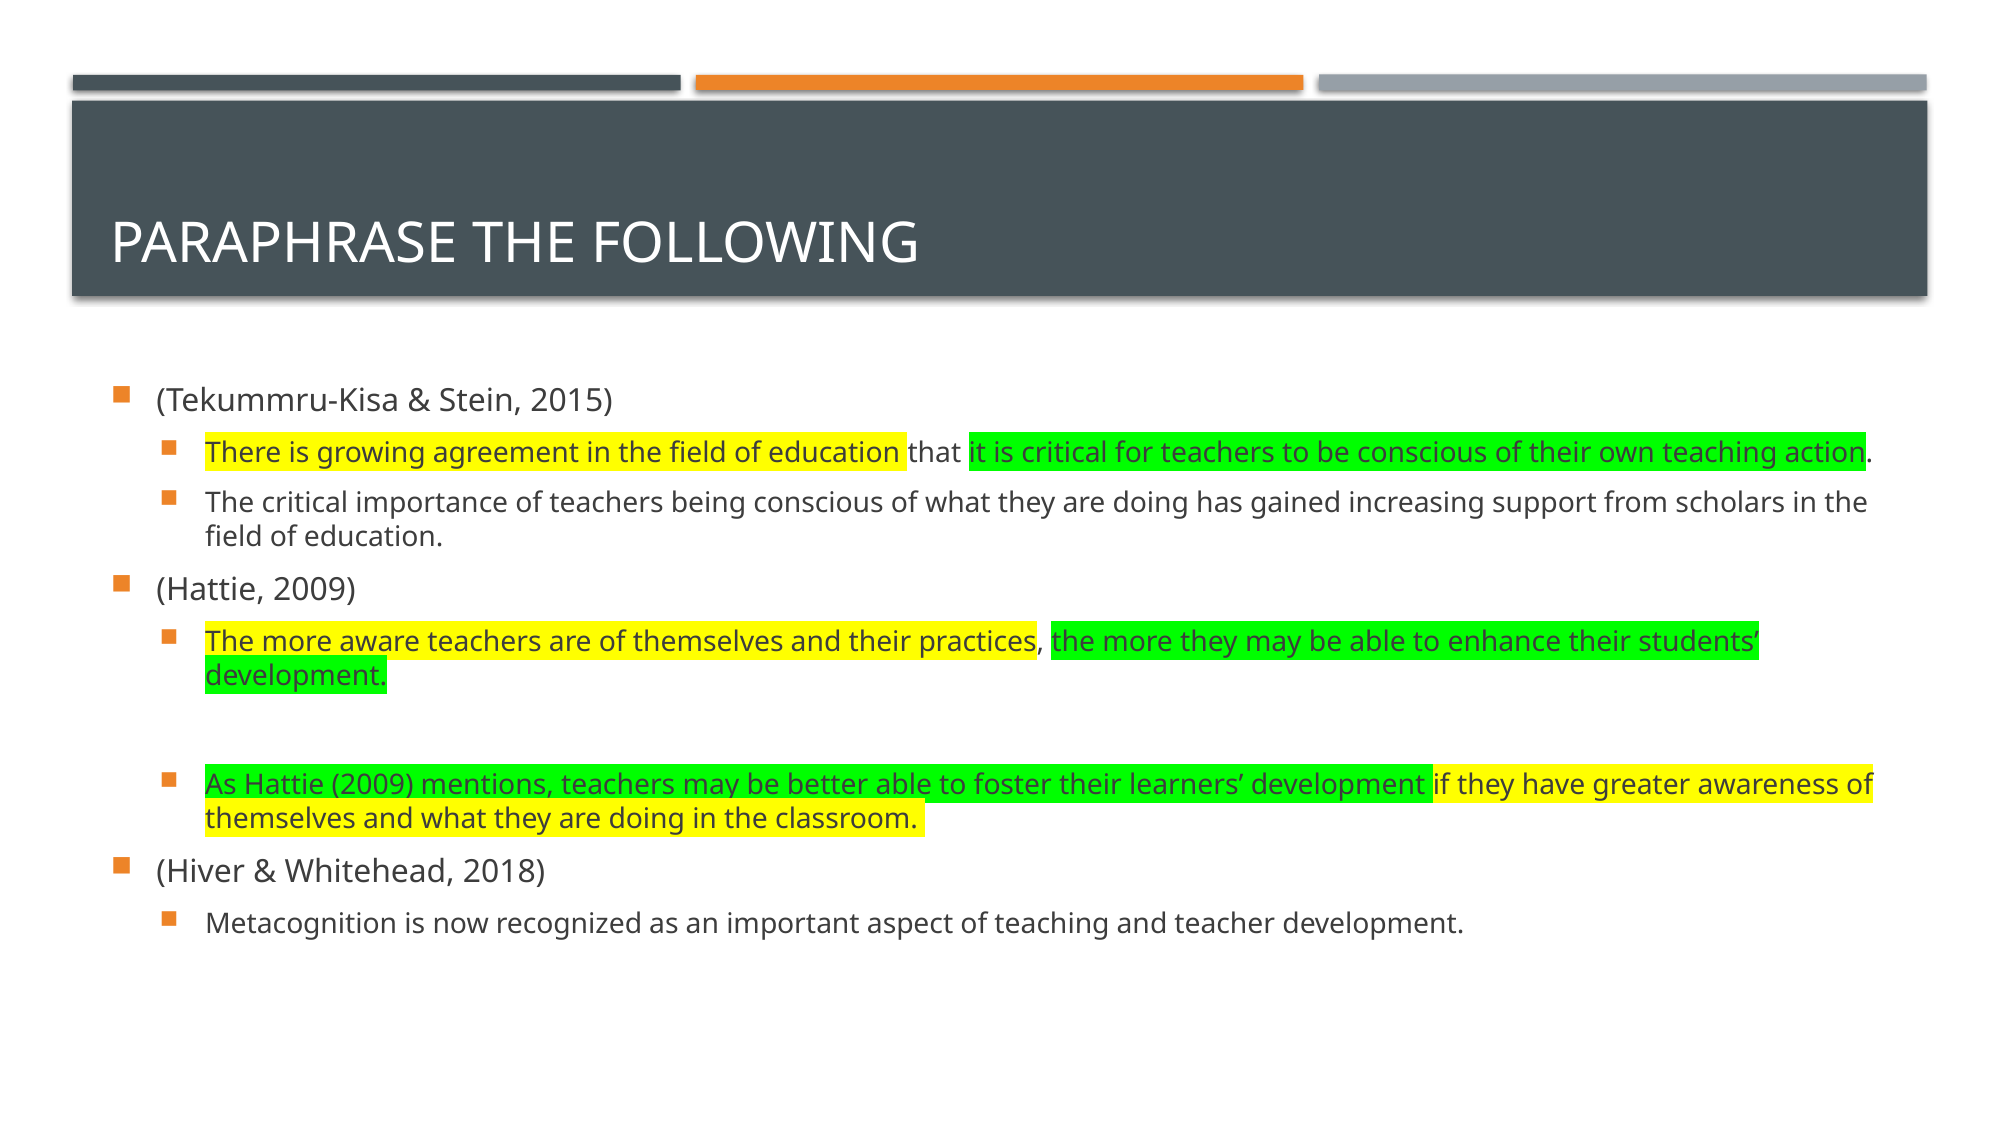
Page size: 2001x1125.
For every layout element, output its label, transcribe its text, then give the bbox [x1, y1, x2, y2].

title Paraphrase the following [95, 115, 1905, 282]
list (Tekummru-Kisa & Stein, 2015) There is growing agreement in the field of education that it is critical for teachers to be conscious of their own teaching action. The critical importance of teachers being conscious of what they are doing has gained increasing support from scholars in the field of education. (Hattie, 2009) The more aware teachers are of themselves and their practices, the more they may be able to enhance their students’ development. As Hattie (2009) mentions, teachers may be better able to foster their learners’ development if they have greater awareness of themselves and what they are doing in the classroom. (Hiver & Whitehead, 2018) Metacognition is now recognized as an important aspect of teaching and teacher development. [95, 357, 1905, 962]
